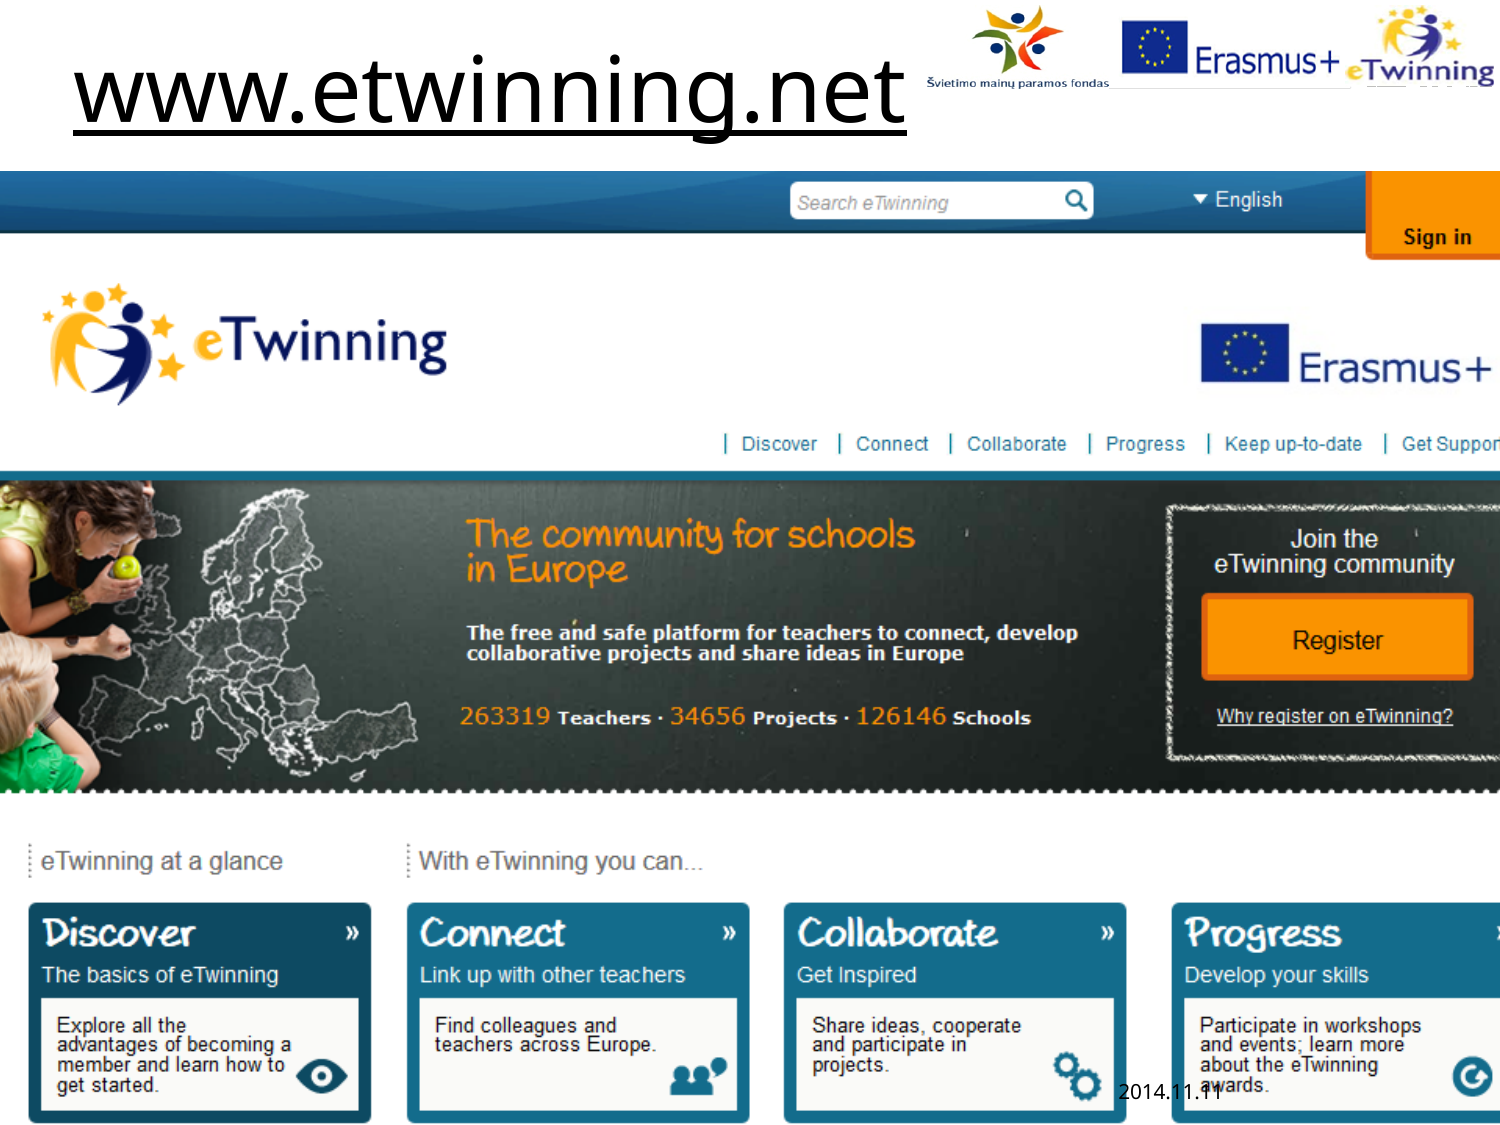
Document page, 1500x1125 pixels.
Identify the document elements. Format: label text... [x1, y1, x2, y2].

picture [926, 5, 1499, 89]
picture [0, 170, 1500, 1125]
text_box www.etwinning.net [58, 0, 1409, 170]
